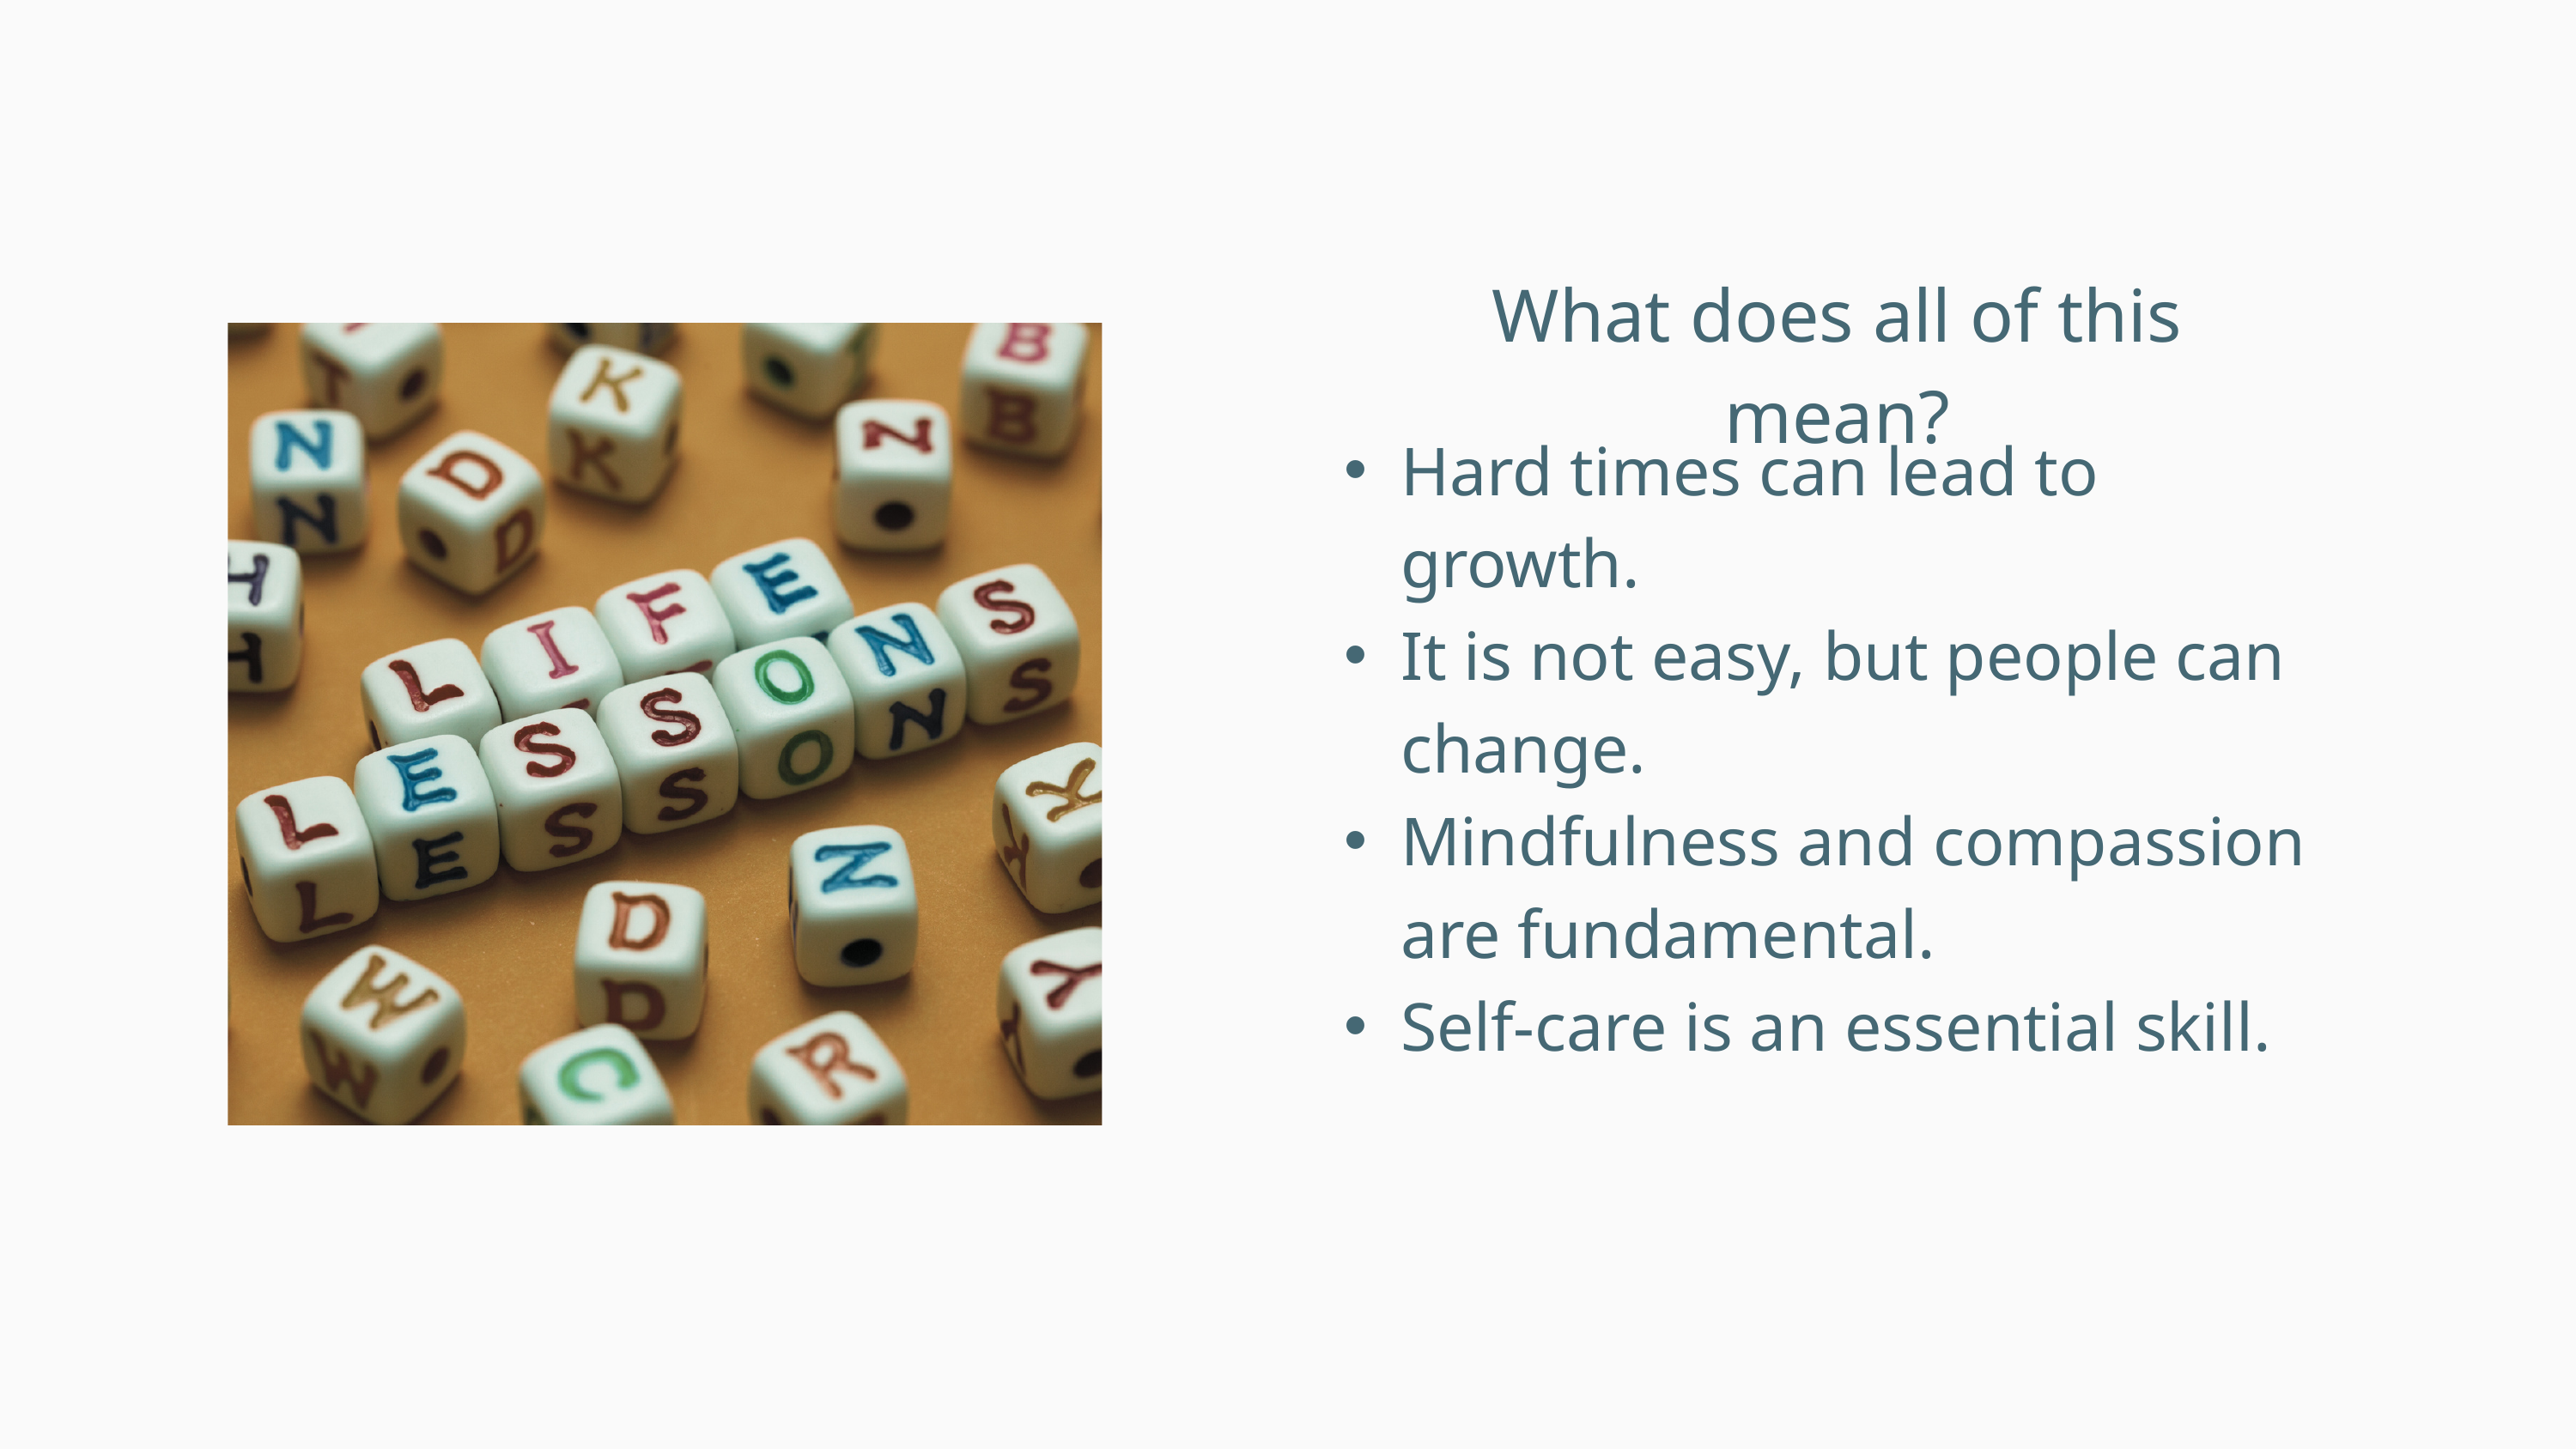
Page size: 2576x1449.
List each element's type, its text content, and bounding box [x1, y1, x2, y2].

text_box What does all of this mean? [1388, 255, 2287, 415]
text_box [228, 323, 1103, 1125]
text_box Hard times can lead to growth. It is not easy, but people can change. Mindfulness and compassion are fundamental. Self-care is an essential skill. [1287, 415, 2337, 1064]
